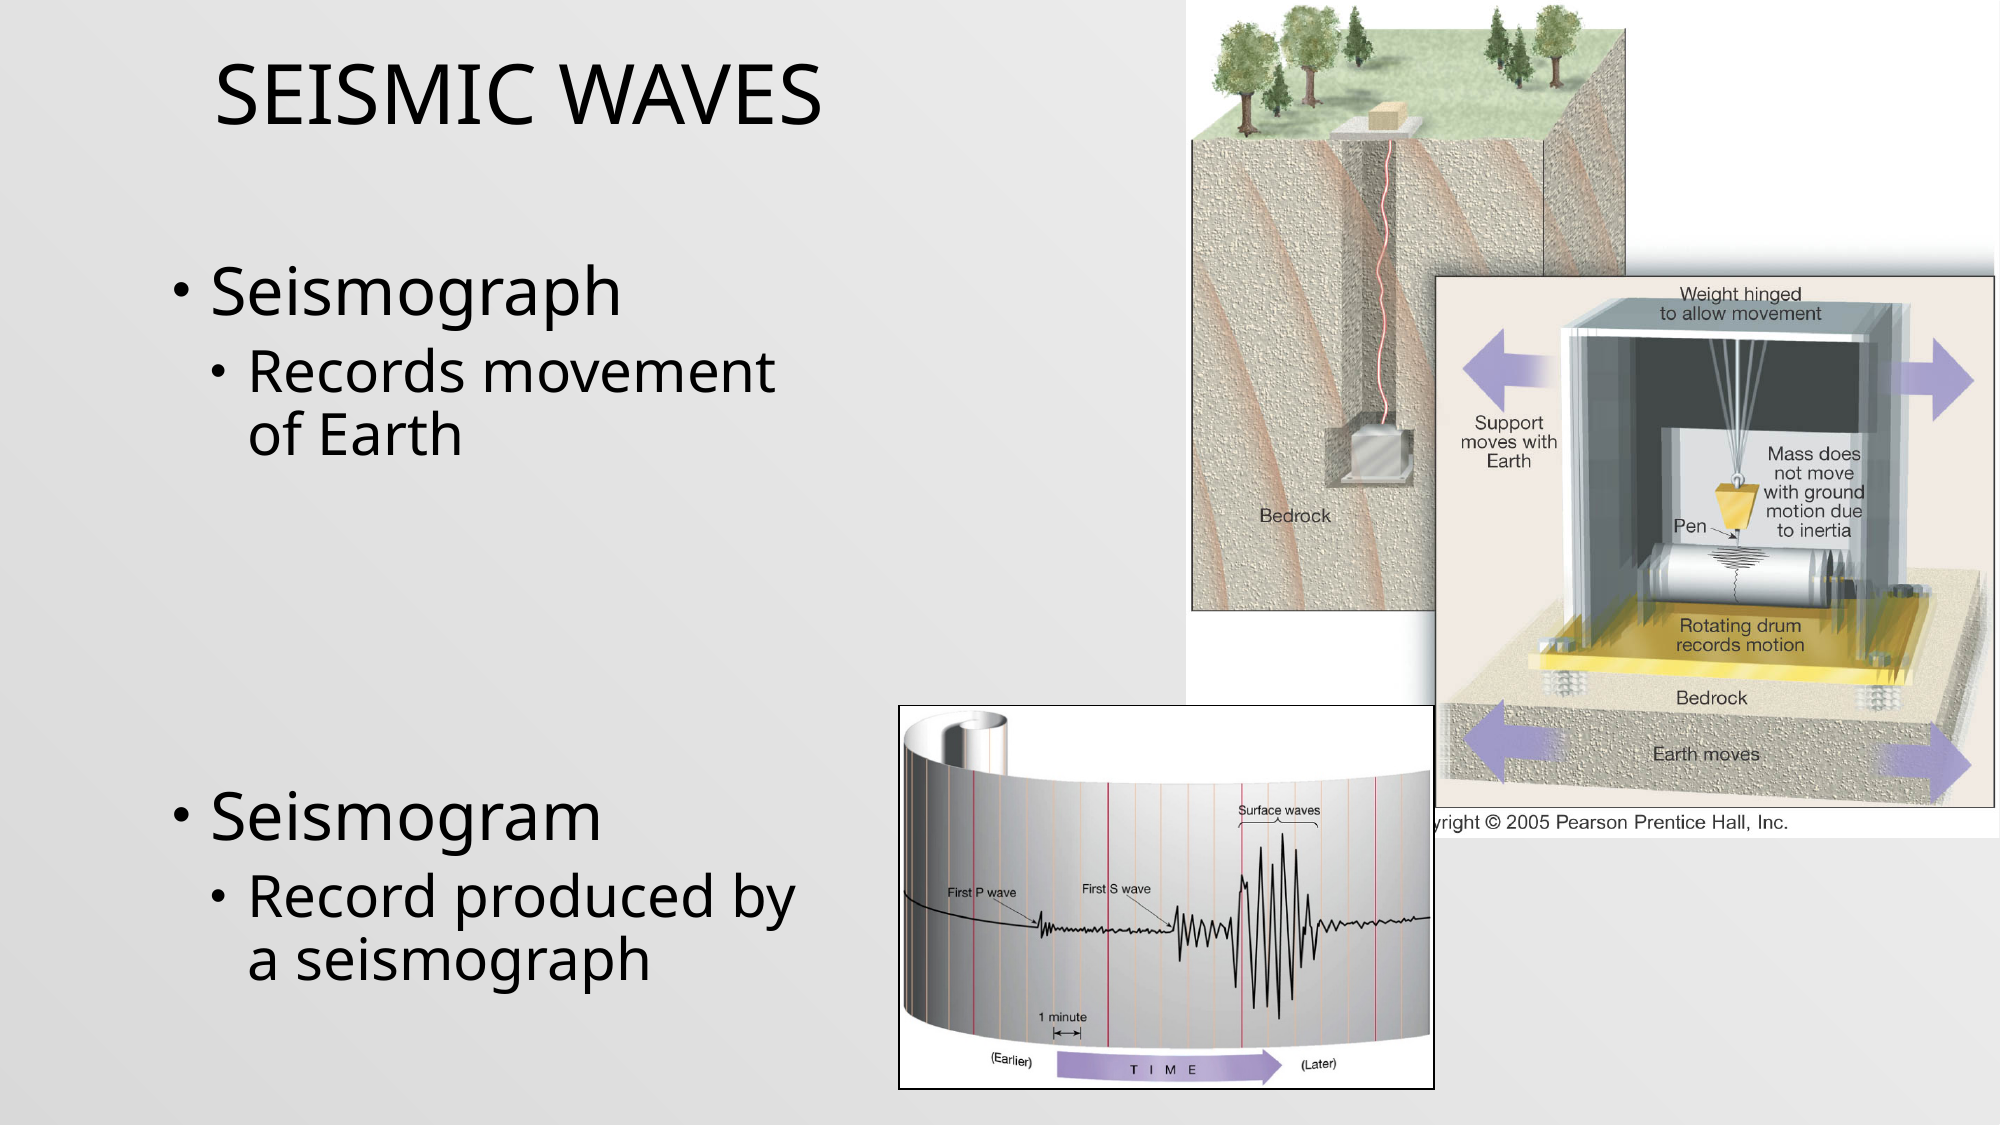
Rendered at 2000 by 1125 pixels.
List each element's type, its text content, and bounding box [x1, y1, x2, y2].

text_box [1186, 0, 2000, 838]
picture [899, 706, 1434, 1089]
title Seismic Waves [199, 45, 1186, 233]
list Seismograph Records movement of Earth Seismogram Record produced by a seismograph [149, 249, 983, 1088]
